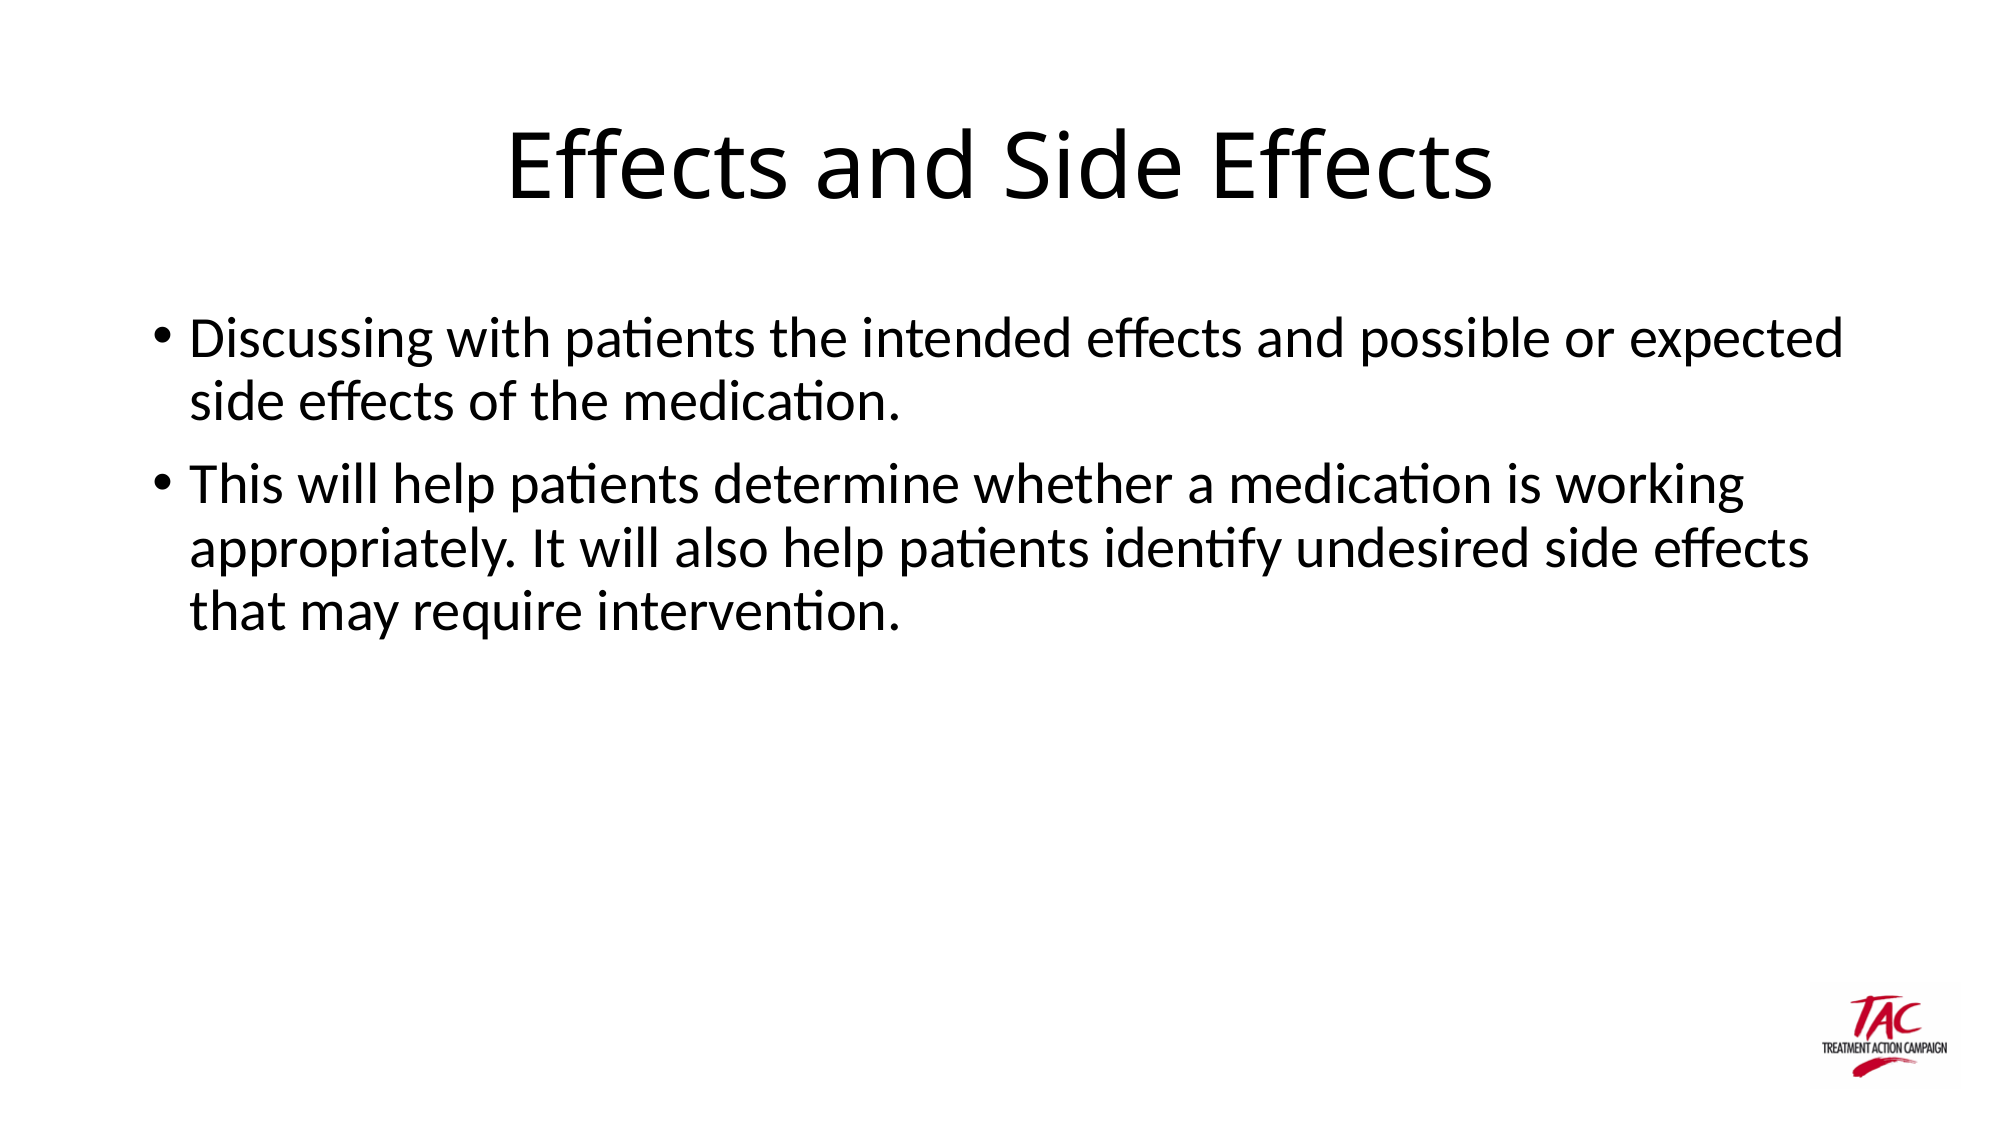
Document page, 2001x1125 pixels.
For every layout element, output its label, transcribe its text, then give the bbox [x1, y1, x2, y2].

list Discussing with patients the intended effects and possible or expected side effects of the medication. This will help patients determine whether a medication is working appropriately. It will also help patients identify undesired side effects that may require intervention. [137, 299, 1863, 1014]
picture [1810, 982, 1961, 1089]
title Effects and Side Effects [137, 59, 1863, 278]
